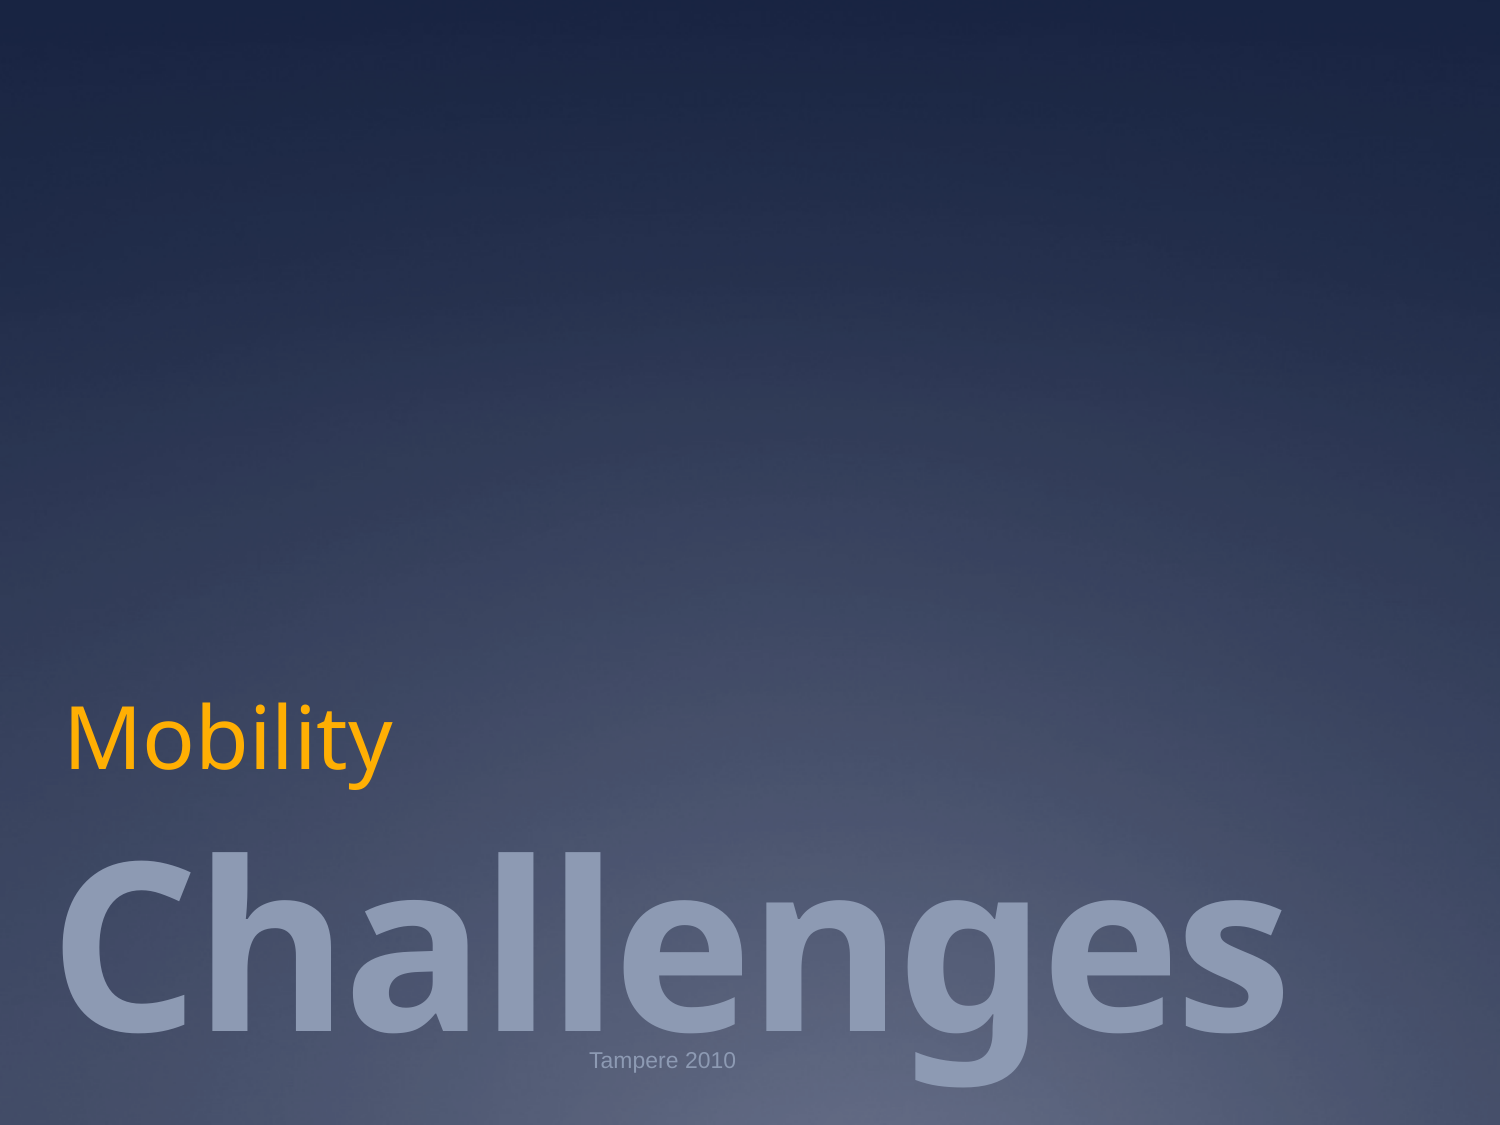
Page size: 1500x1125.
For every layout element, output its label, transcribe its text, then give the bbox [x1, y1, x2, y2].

list Mobility [63, 578, 1434, 787]
title Challenges [49, 791, 1446, 1029]
footer Tampere 2010 [574, 1029, 1500, 1090]
